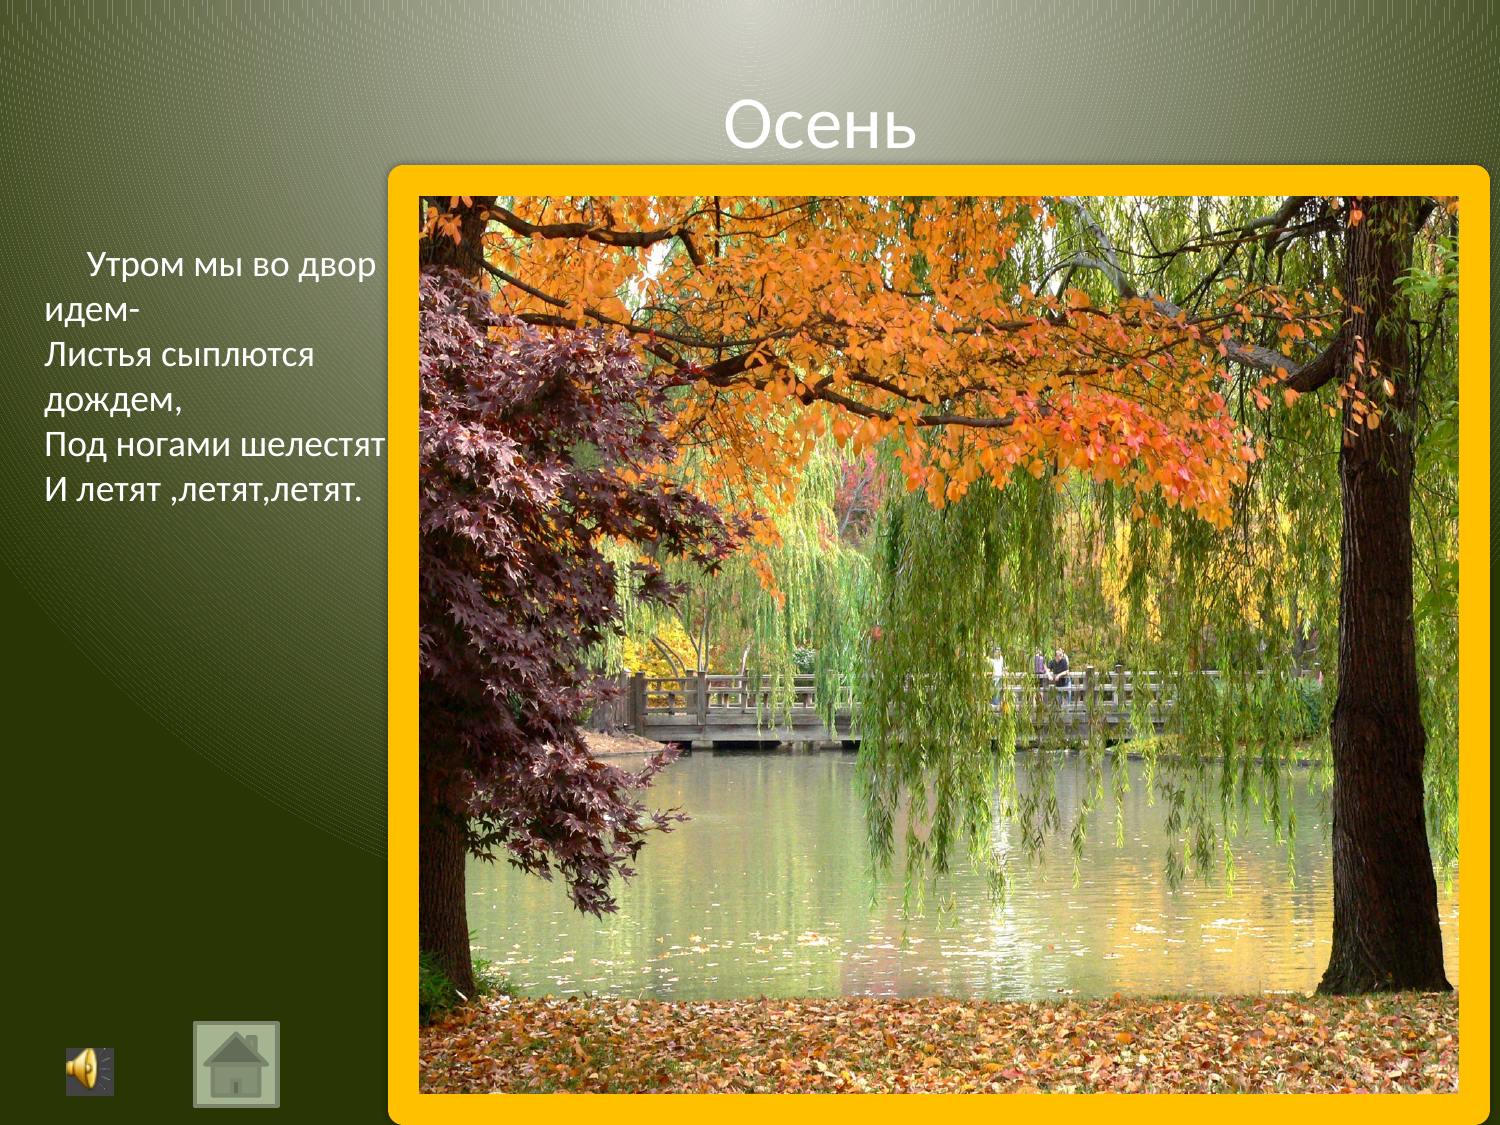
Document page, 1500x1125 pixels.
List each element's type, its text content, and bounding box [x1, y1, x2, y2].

text_box Утром мы во двор идем- Листья сыплются дождем, Под ногами шелестят И летят ,летят,летят. [29, 231, 408, 517]
text_box Осень [537, 66, 1105, 159]
text_box [193, 1021, 280, 1108]
picture [64, 1046, 116, 1098]
picture [418, 195, 1459, 1095]
